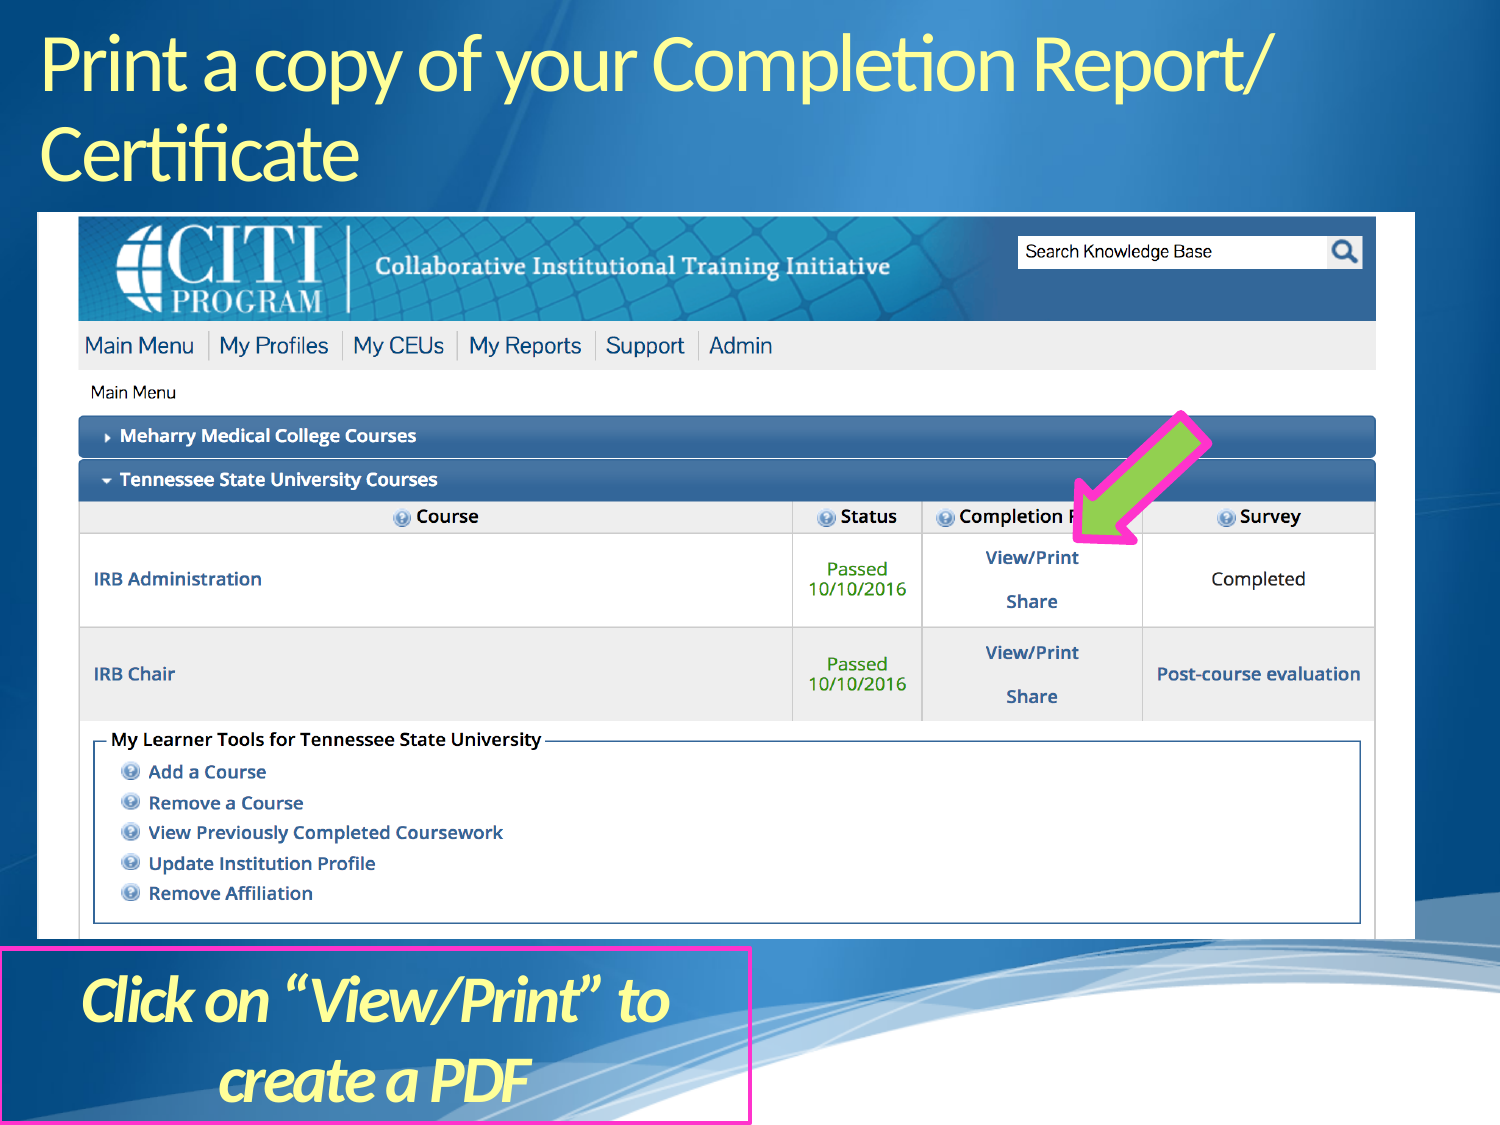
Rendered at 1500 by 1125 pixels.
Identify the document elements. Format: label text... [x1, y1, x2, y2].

text_box Click on “View/Print” to create a PDF [0, 948, 750, 1123]
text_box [37, 212, 1415, 940]
text_box Print a copy of your Completion Report/ Certificate [24, 12, 1475, 198]
picture [0, 0, 1500, 1125]
